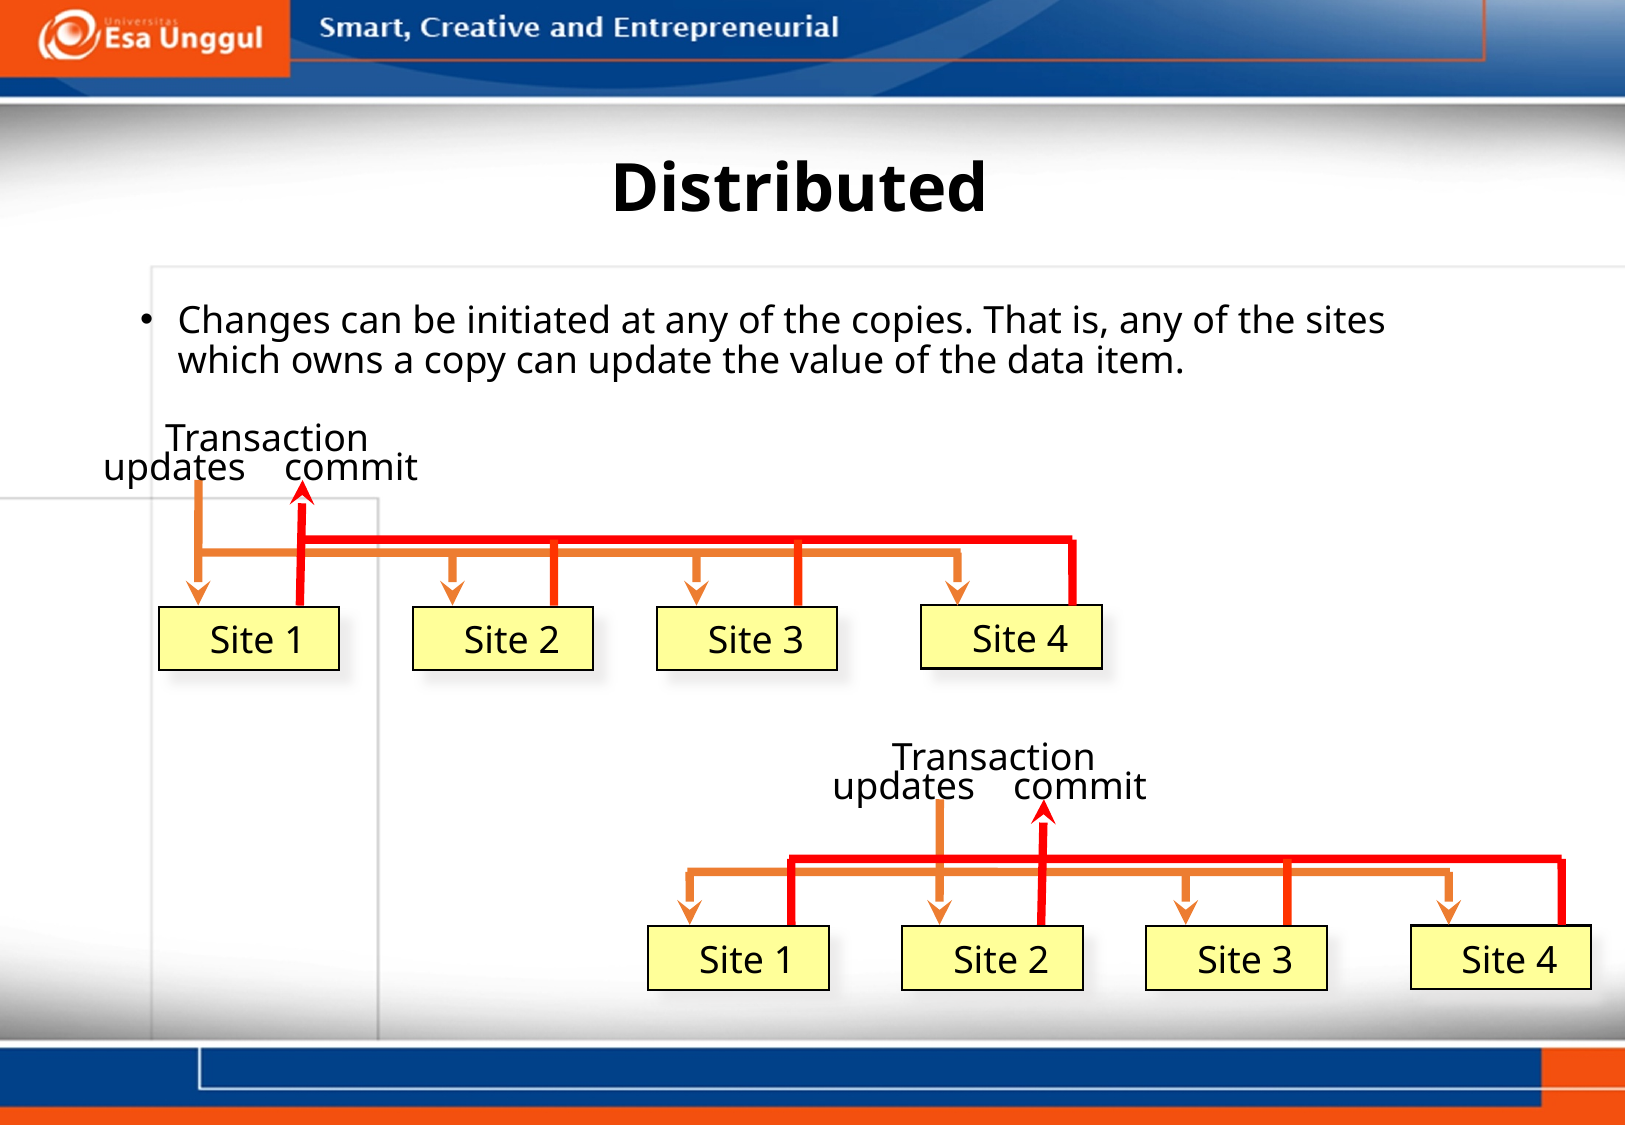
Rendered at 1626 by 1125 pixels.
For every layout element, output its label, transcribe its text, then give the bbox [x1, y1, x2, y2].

list Changes can be initiated at any of the copies. That is, any of the sites which owns a copy can update the value of the data item. [125, 293, 1475, 403]
title Distributed [125, 110, 1475, 269]
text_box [85, 403, 1591, 993]
picture [0, 0, 1625, 1125]
